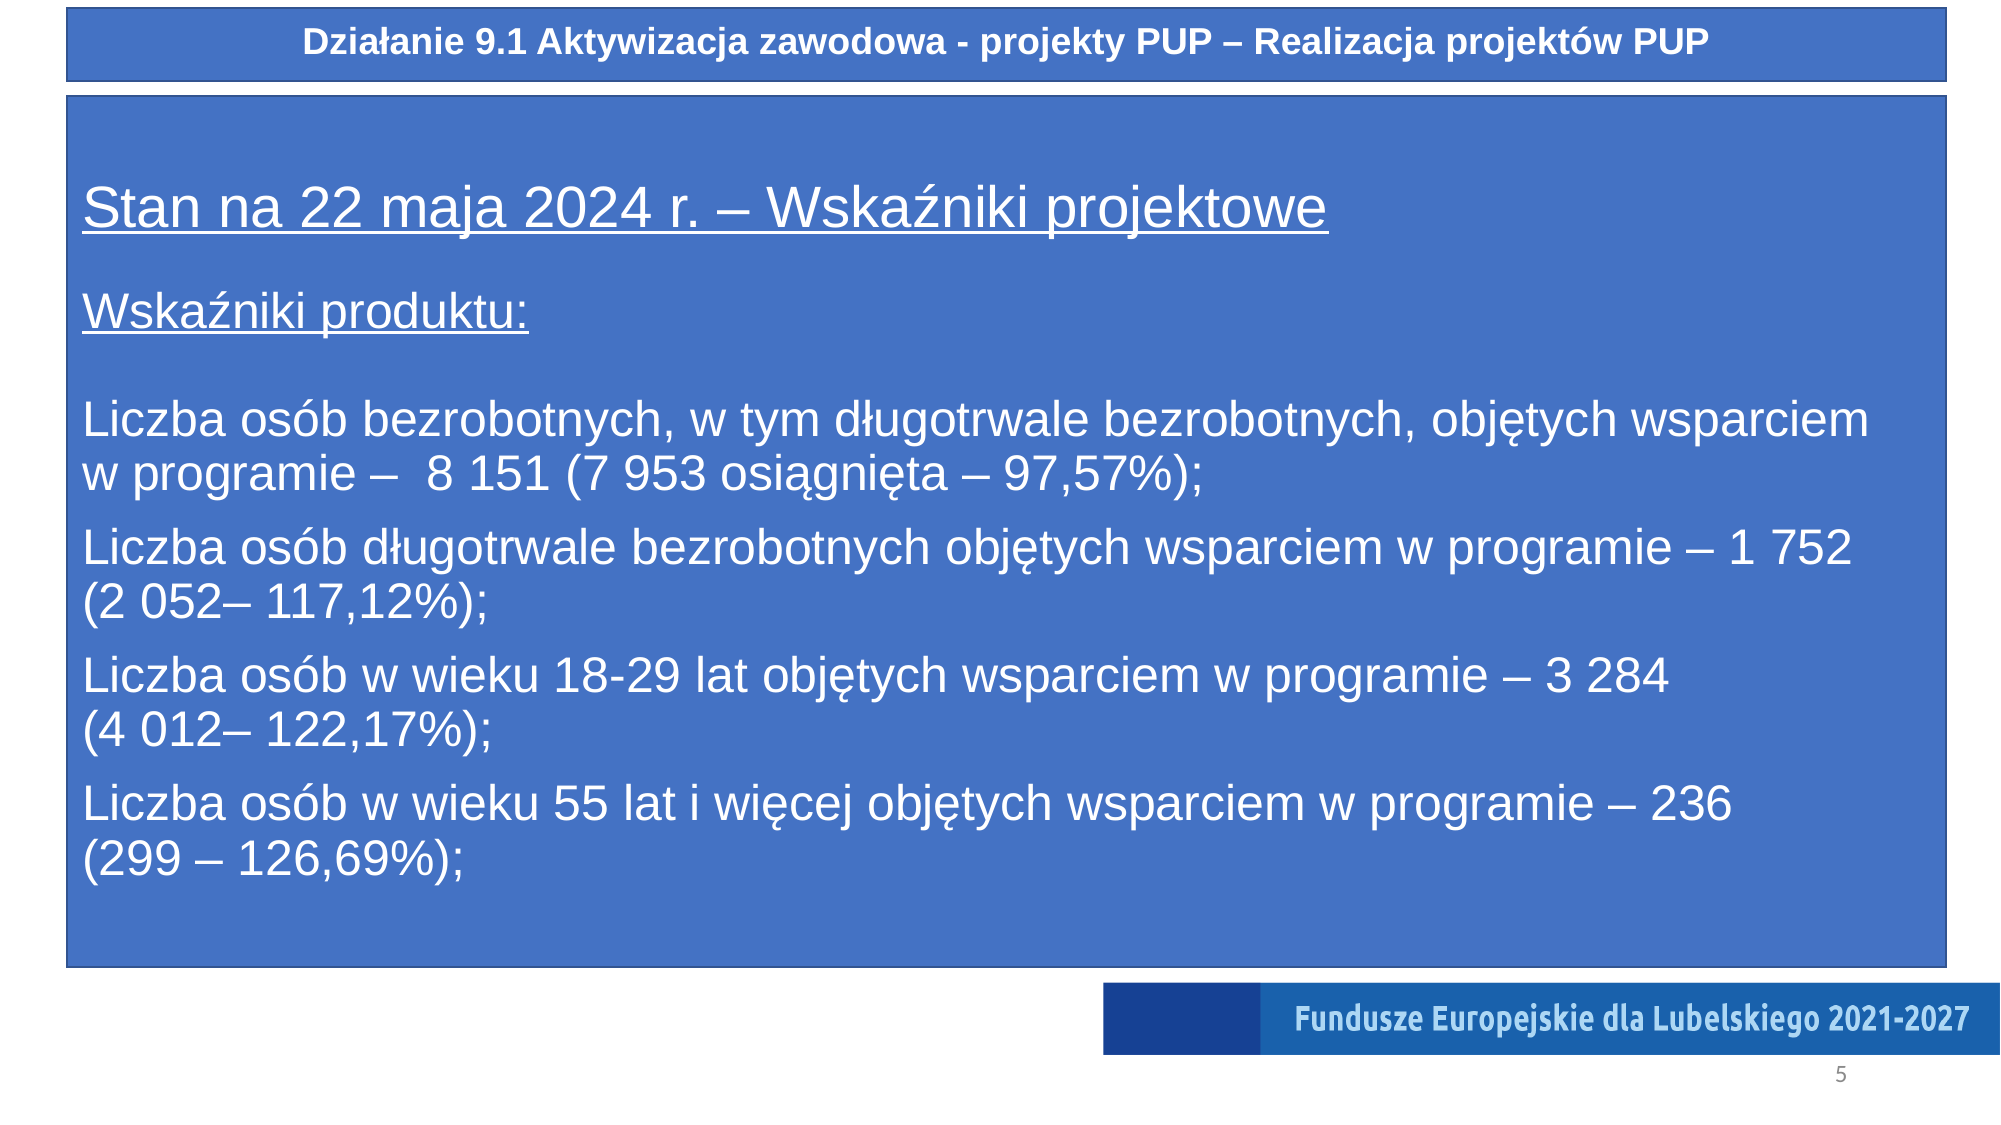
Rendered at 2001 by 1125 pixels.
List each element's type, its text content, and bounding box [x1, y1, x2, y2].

picture [1103, 982, 2000, 1055]
slide_number 5 [1412, 1055, 1863, 1103]
text_box Stan na 22 maja 2024 r. – Wskaźniki projektowe Wskaźniki produktu: Liczba osób bezrobotnych, w tym długotrwale bezrobotnych, objętych wsparciem w programie – 8 151 (7 953 osiągnięta – 97,57%); Liczba osób długotrwale bezrobotnych objętych wsparciem w programie – 1 752 (2 052– 117,12%); Liczba osób w wieku 18-29 lat objętych wsparciem w programie – 3 284 (4 012– 122,17%); Liczba osób w wieku 55 lat i więcej objętych wsparciem w programie – 236 (299 – 126,69%); [66, 95, 1947, 968]
text_box Działanie 9.1 Aktywizacja zawodowa - projekty PUP – Realizacja projektów PUP [66, 7, 1947, 82]
